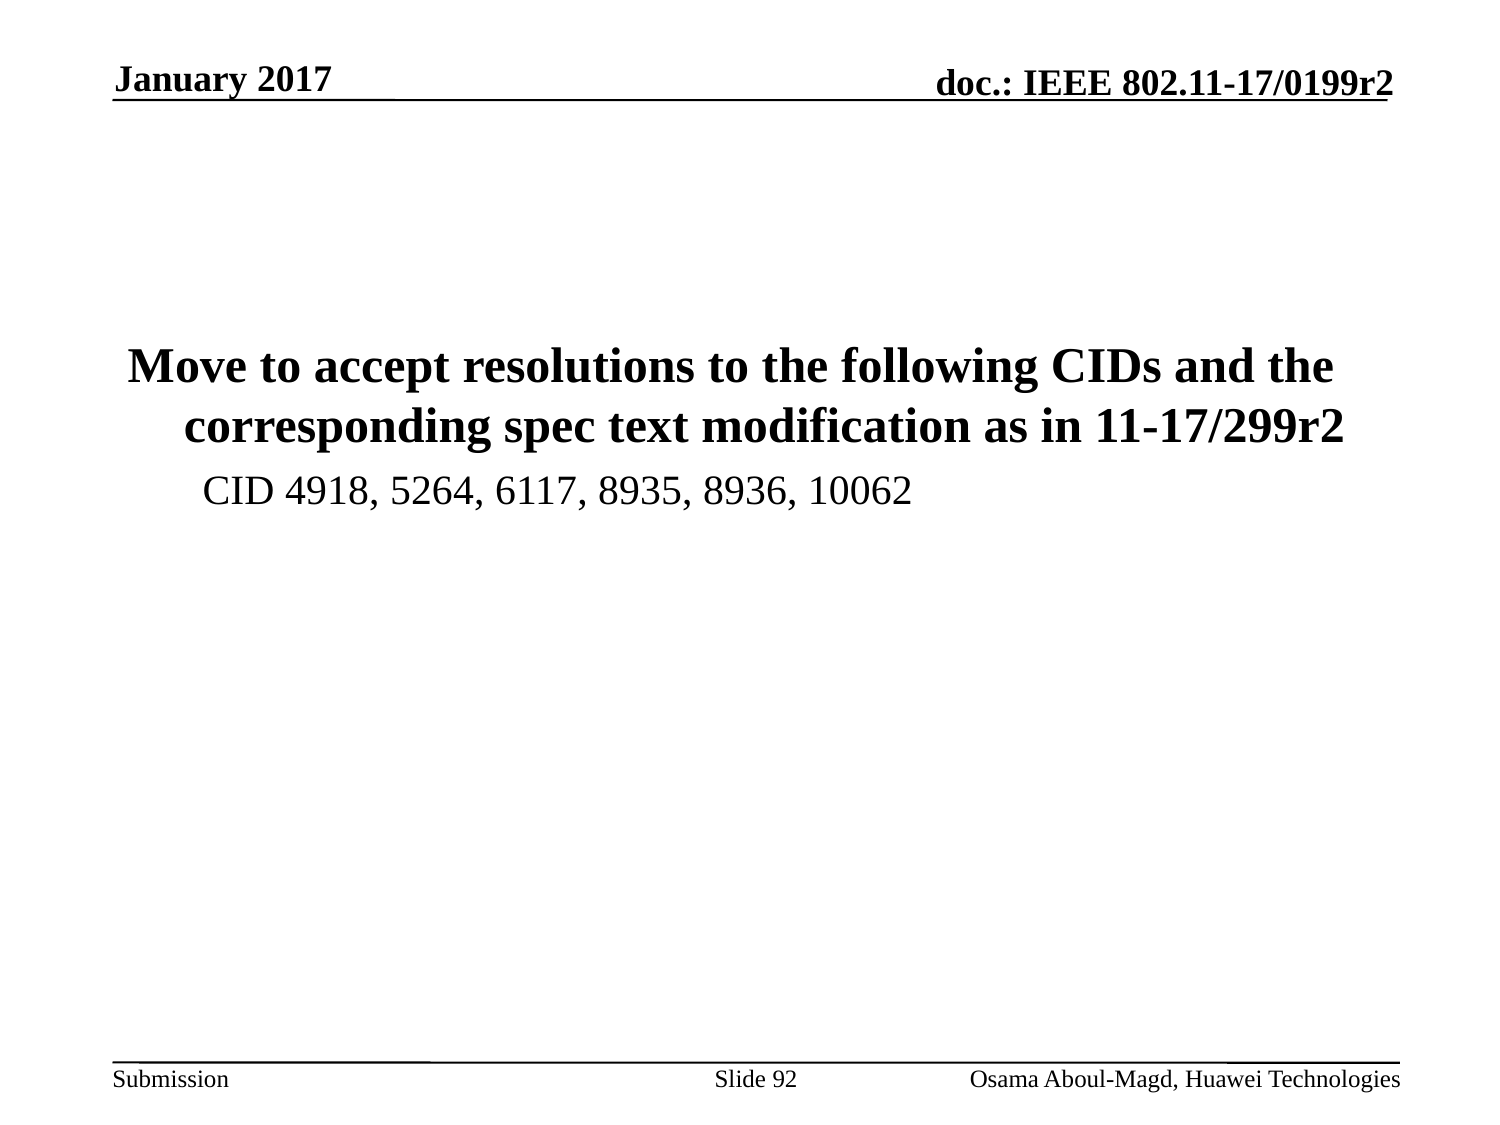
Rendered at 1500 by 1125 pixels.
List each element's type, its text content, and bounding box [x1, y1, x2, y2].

footer Osama Aboul-Magd, Huawei Technologies [878, 1061, 1402, 1093]
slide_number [114, 54, 423, 100]
list Move to accept resolutions to the following CIDs and the corresponding spec text modification as in 11-17/299r2 CID 4918, 5264, 6117, 8935, 8936, 10062 [112, 324, 1388, 1000]
slide_number Slide 92 [712, 1061, 800, 1123]
